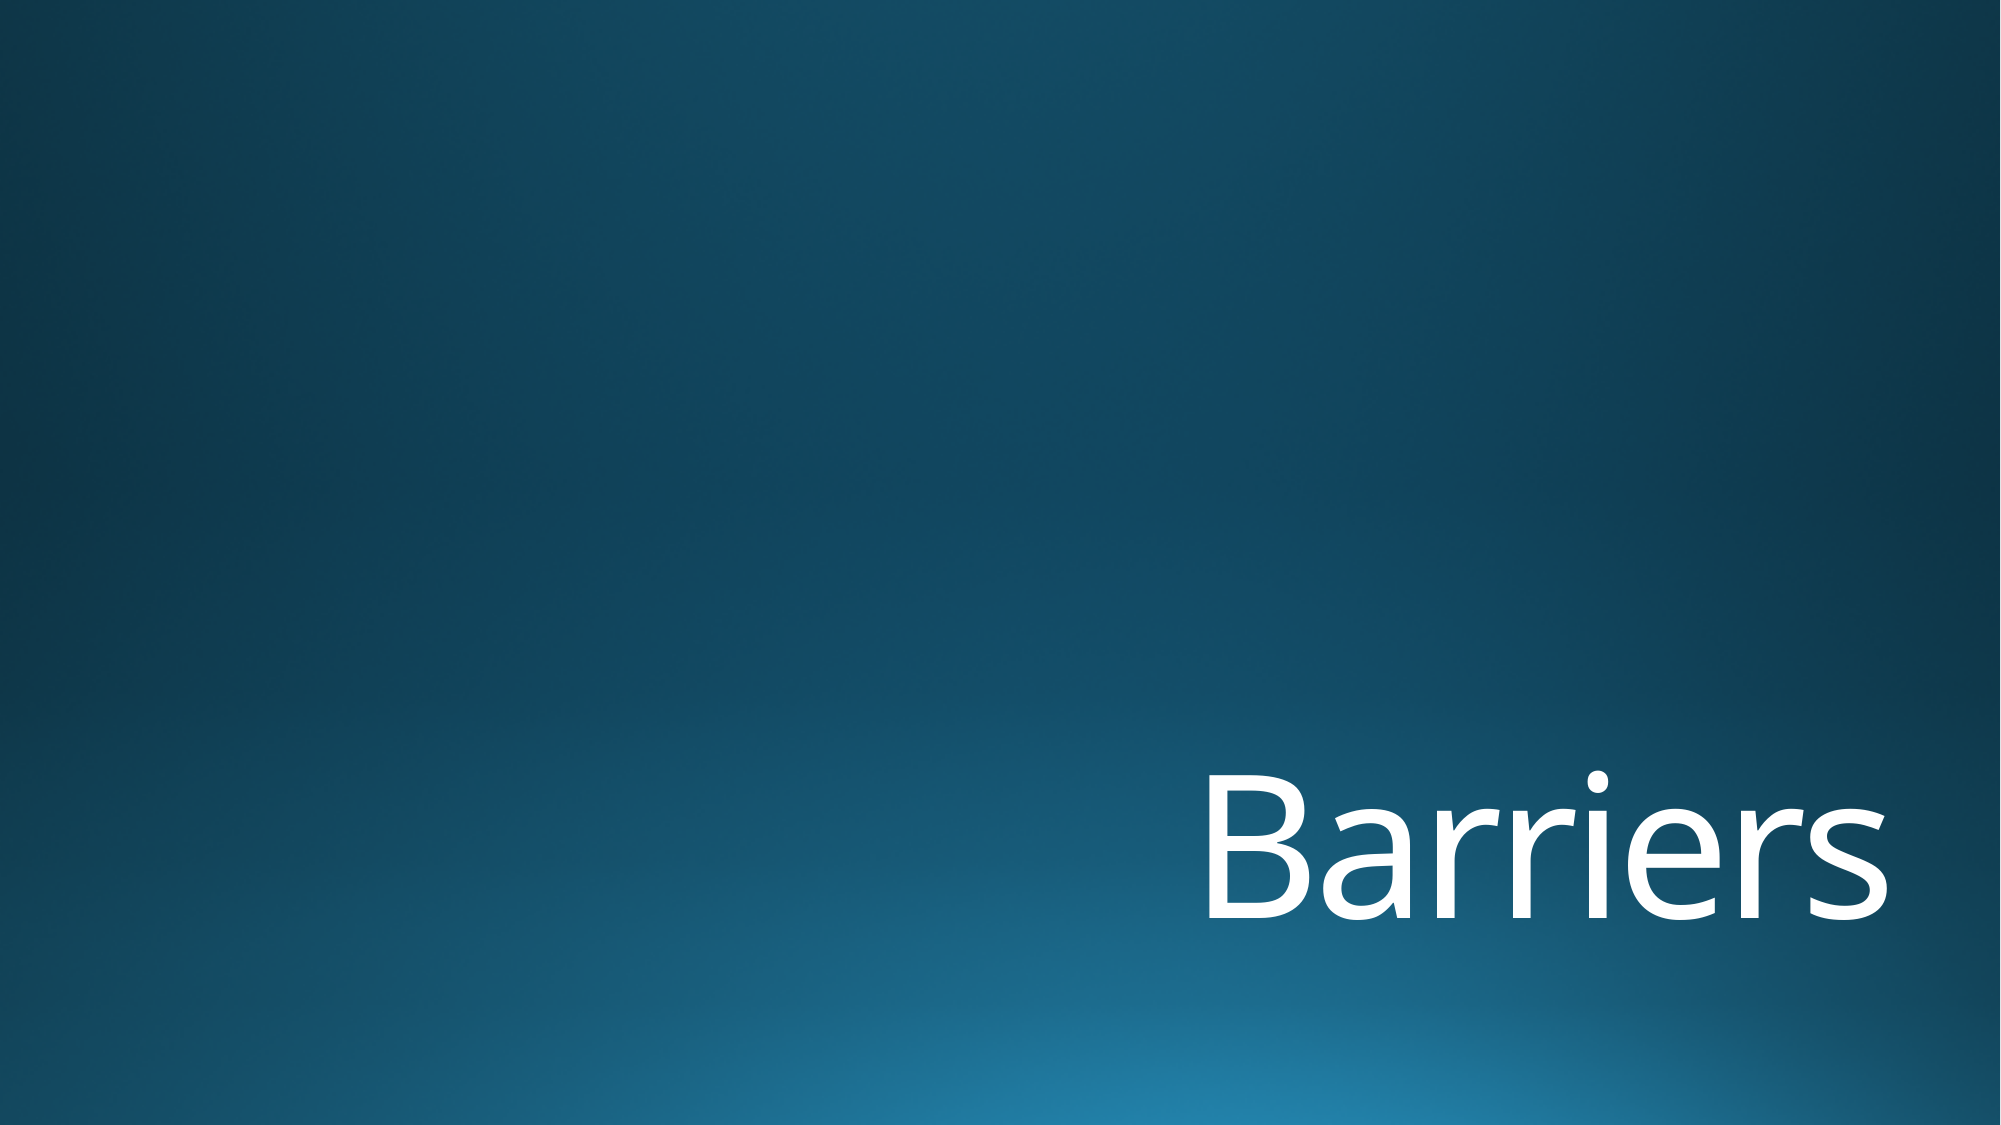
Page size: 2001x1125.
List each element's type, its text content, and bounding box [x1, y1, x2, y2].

title Barriers [411, 738, 1912, 1008]
picture [0, 0, 2001, 1125]
